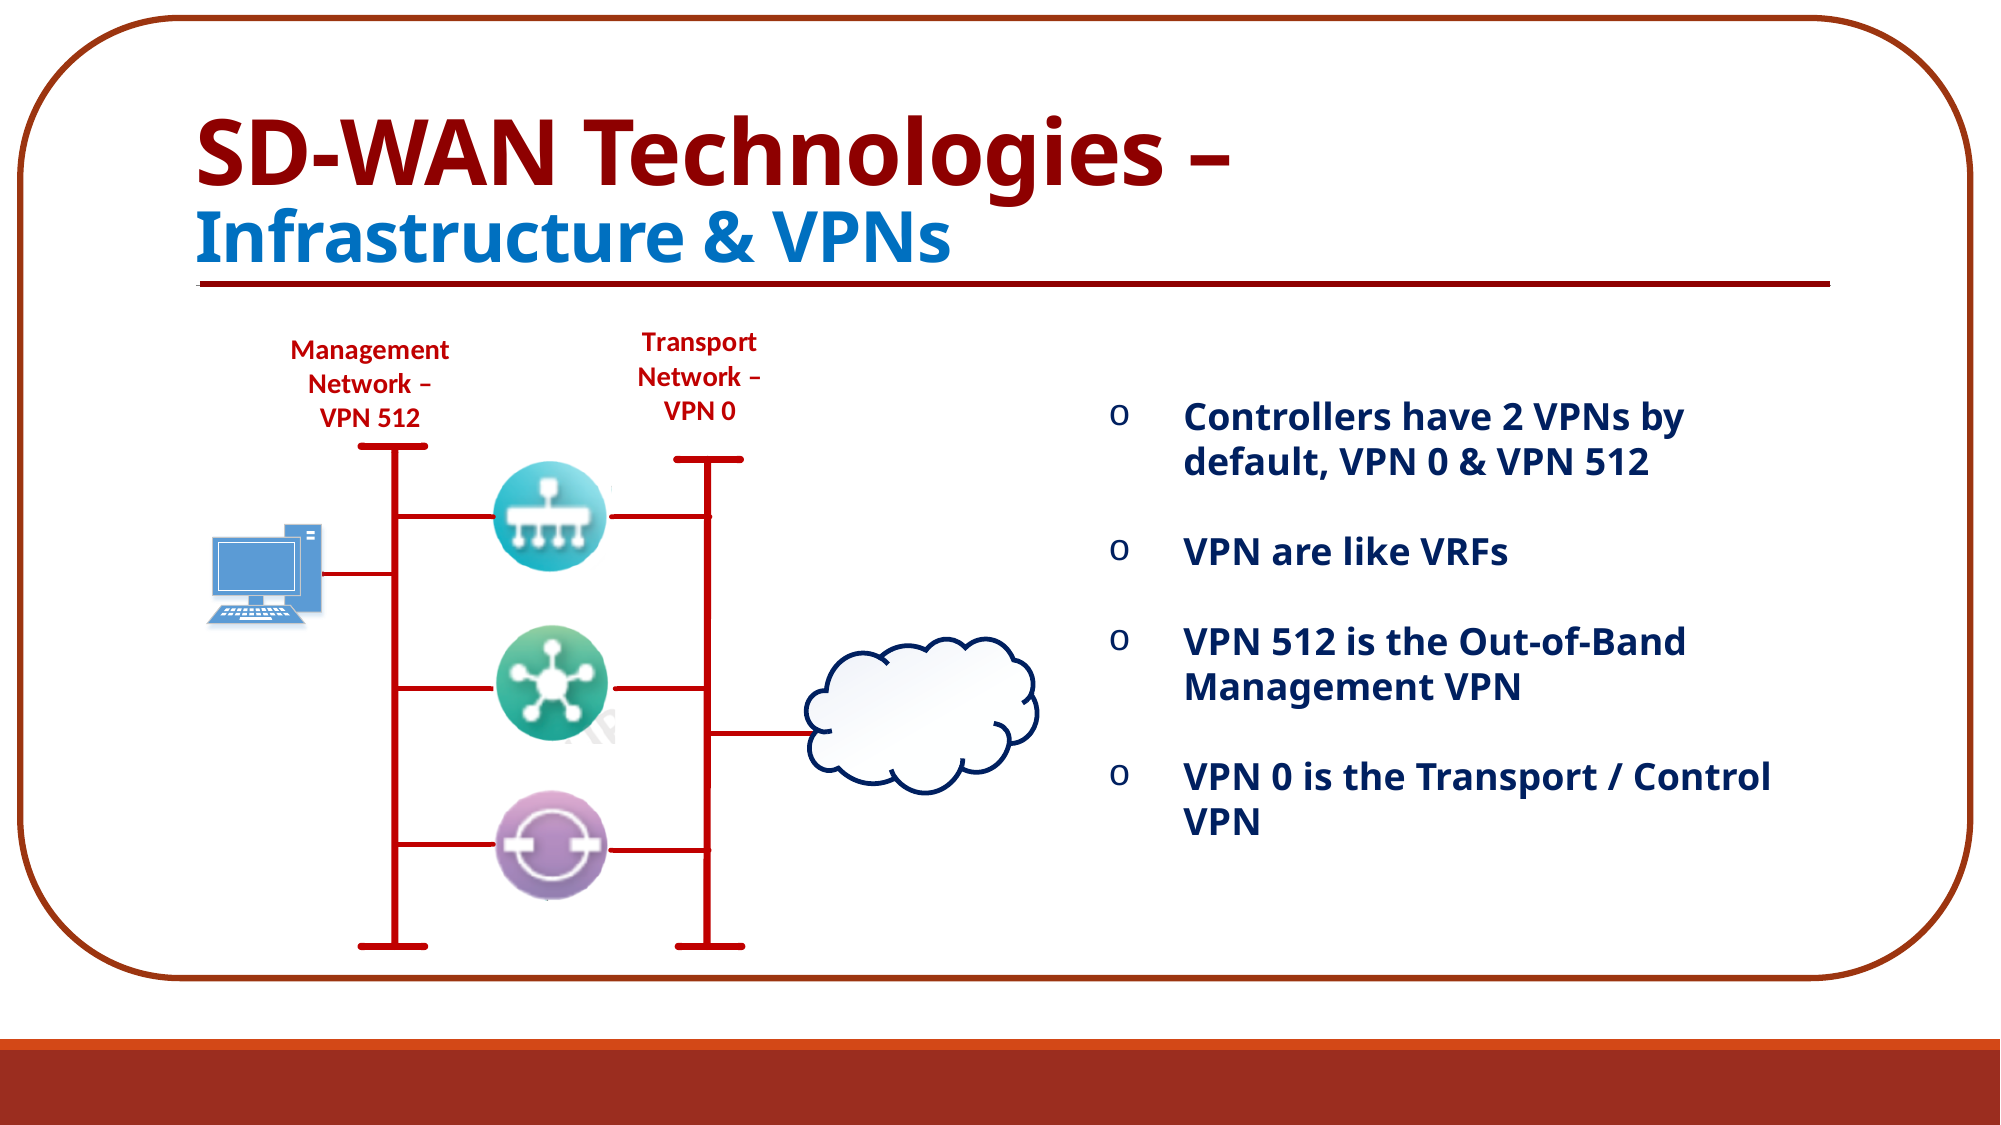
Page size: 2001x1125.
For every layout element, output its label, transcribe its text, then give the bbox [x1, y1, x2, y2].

picture [199, 314, 1041, 952]
text_box Controllers have 2 VPNs by default, VPN 0 & VPN 512 VPN are like VRFs VPN 512 is the Out-of-Band Management VPN VPN 0 is the Transport / Control VPN [1093, 336, 1830, 851]
text_box c [18, 16, 1972, 980]
